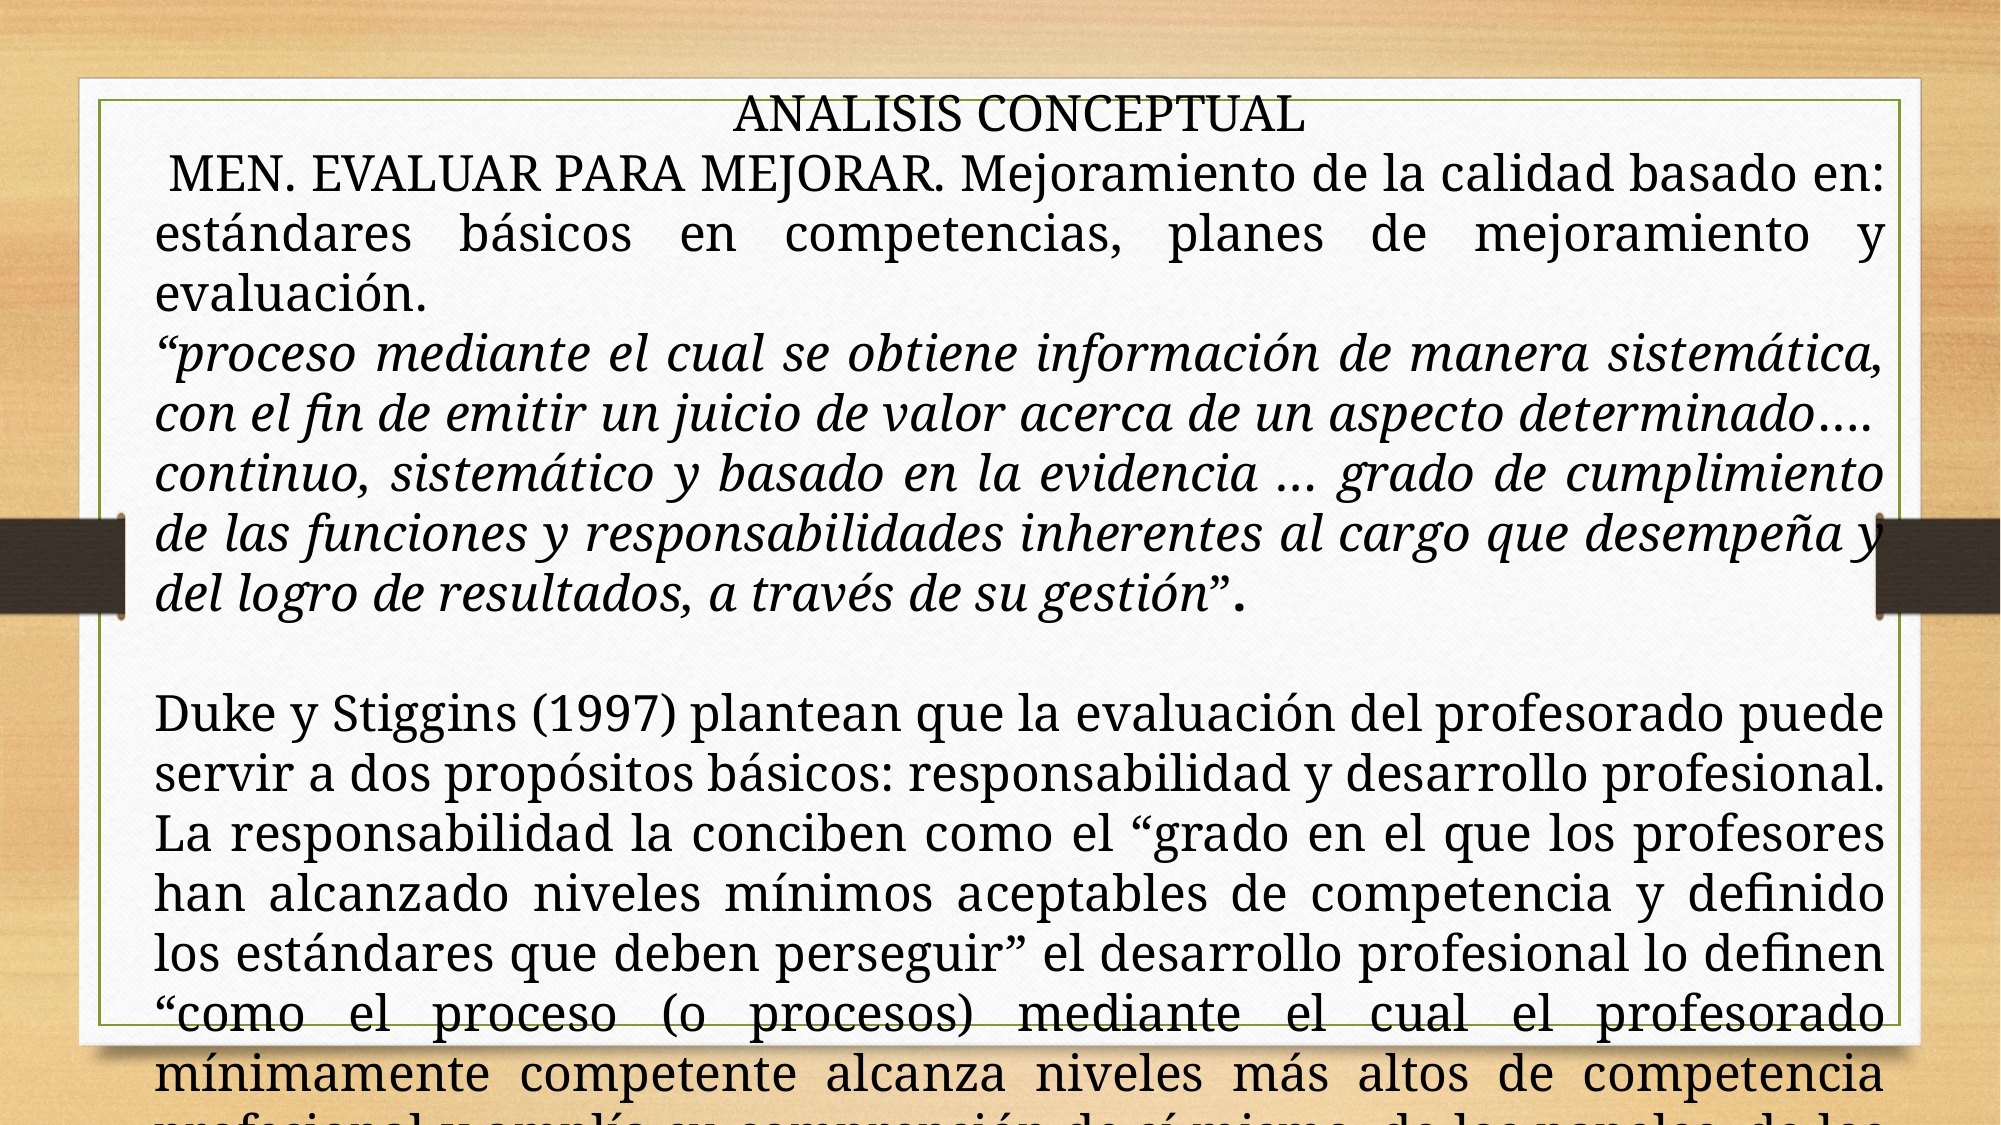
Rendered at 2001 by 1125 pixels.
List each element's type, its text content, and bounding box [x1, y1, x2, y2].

text_box ANALISIS CONCEPTUAL MEN. EVALUAR PARA MEJORAR. Mejoramiento de la calidad basado en: estándares básicos en competencias, planes de mejoramiento y evaluación. “proceso mediante el cual se obtiene información de manera sistemática, con el fin de emitir un juicio de valor acerca de un aspecto determinado…. continuo, sistemático y basado en la evidencia … grado de cumplimiento de las funciones y responsabilidades inherentes al cargo que desempeña y del logro de resultados, a través de su gestión”. Duke y Stiggins (1997) plantean que la evaluación del profesorado puede servir a dos propósitos básicos: responsabilidad y desarrollo profesional. La responsabilidad la conciben como el “grado en el que los profesores han alcanzado niveles mínimos aceptables de competencia y definido los estándares que deben perseguir” el desarrollo profesional lo definen “como el proceso (o procesos) mediante el cual el profesorado mínimamente competente alcanza niveles más altos de competencia profesional y amplía su comprensión de sí mismo, de los papeles, de los contextos y de la carrera profesional” [139, 73, 1902, 1125]
picture [0, 0, 2001, 1125]
